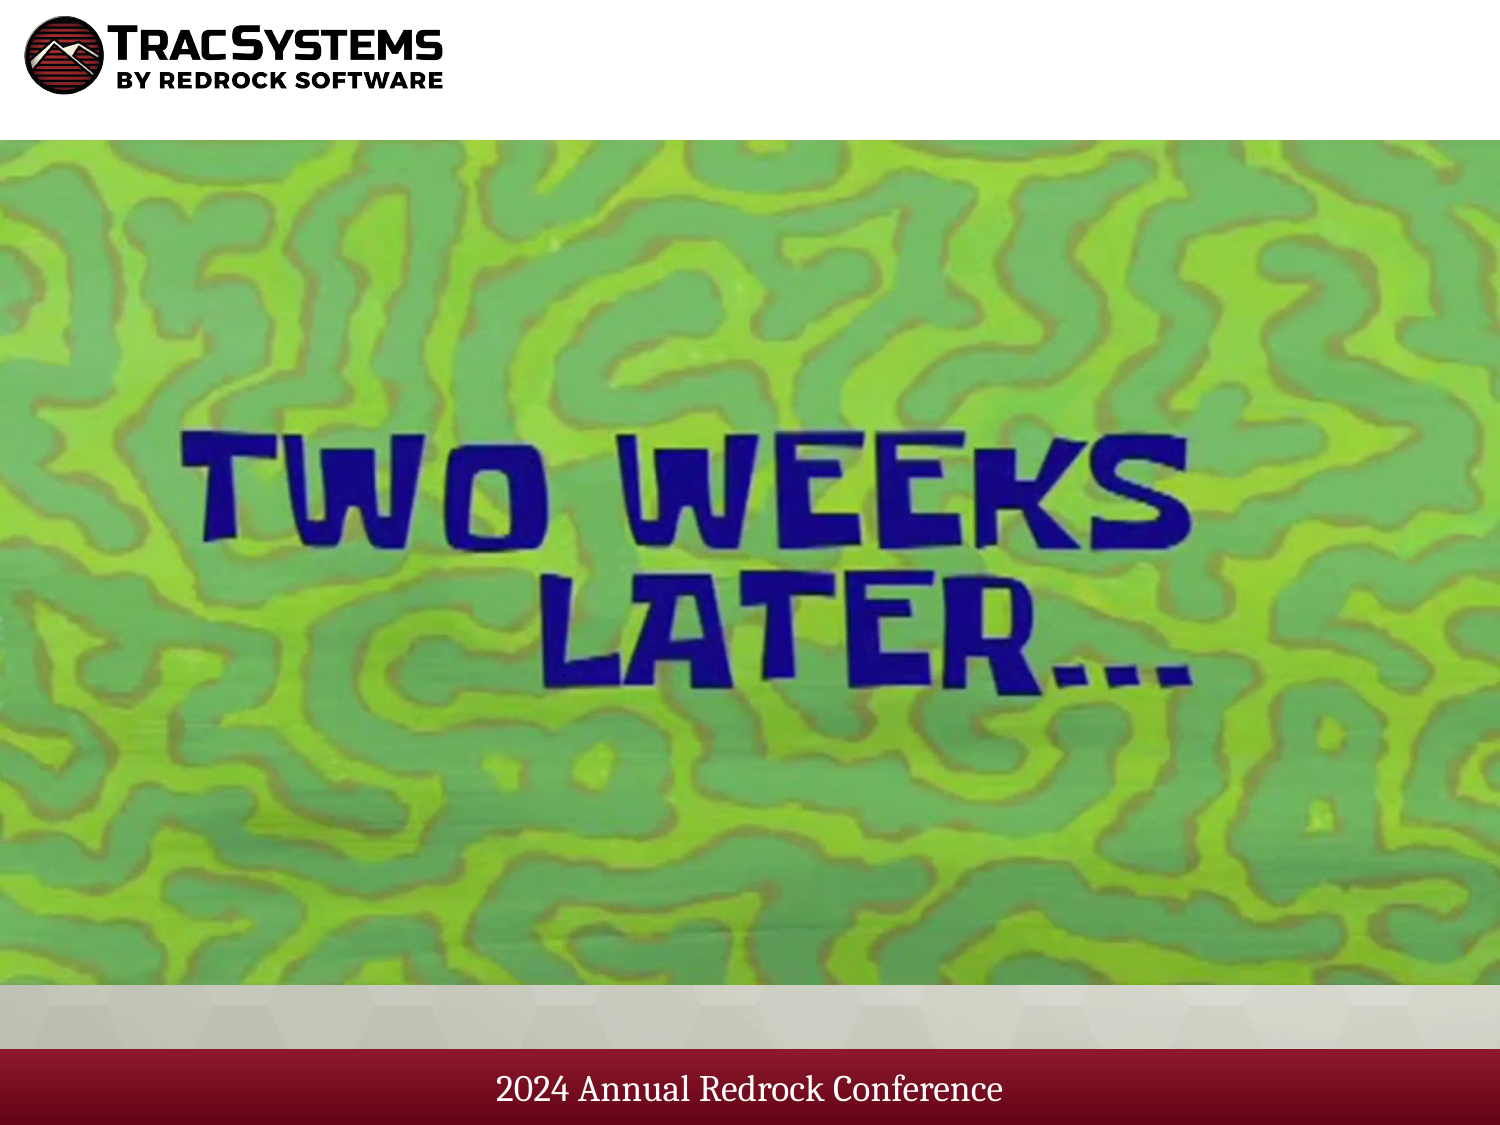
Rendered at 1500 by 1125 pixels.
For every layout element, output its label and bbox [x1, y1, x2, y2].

picture [0, 124, 1500, 1049]
picture [21, 13, 448, 97]
